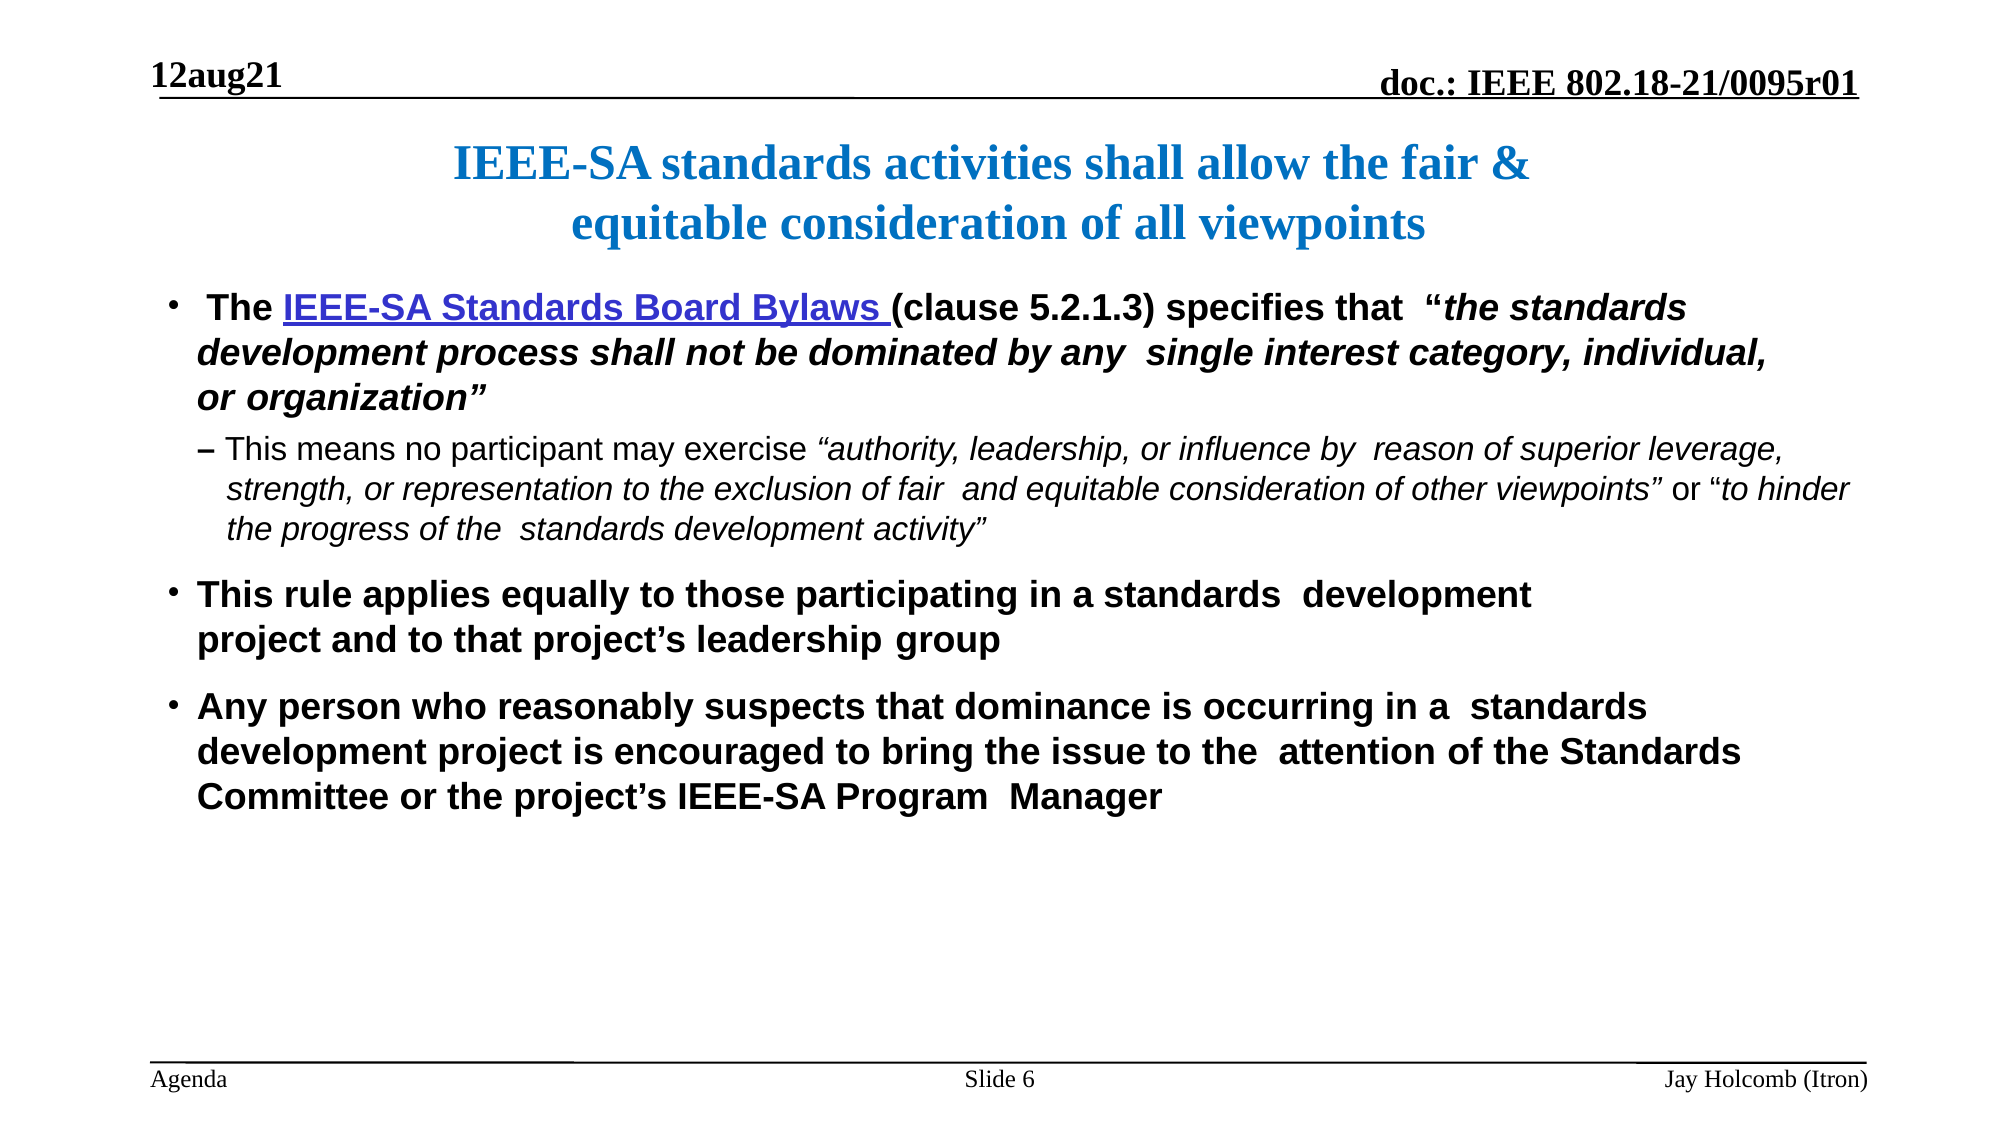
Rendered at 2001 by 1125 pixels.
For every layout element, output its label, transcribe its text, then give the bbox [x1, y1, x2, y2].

list The IEEE-SA Standards Board Bylaws (clause 5.2.1.3) specifies that “the standards development process shall not be dominated by any single interest category, individual, or organization” – This means no participant may exercise “authority, leadership, or influence by reason of superior leverage, strength, or representation to the exclusion of fair and equitable consideration of other viewpoints” or “to hinder the progress of the standards development activity” This rule applies equally to those participating in a standards development project and to that project’s leadership group Any person who reasonably suspects that dominance is occurring in a standards development project is encouraged to bring the issue to the attention of the Standards Committee or the project’s IEEE-SA Program Manager [149, 274, 1869, 950]
slide_number Slide 6 [933, 1061, 1067, 1123]
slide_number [149, 49, 651, 95]
title IEEE-SA standards activities shall allow the fair & equitable consideration of all viewpoints [360, 104, 1637, 274]
footer Jay Holcomb (Itron) [1171, 1061, 1869, 1093]
